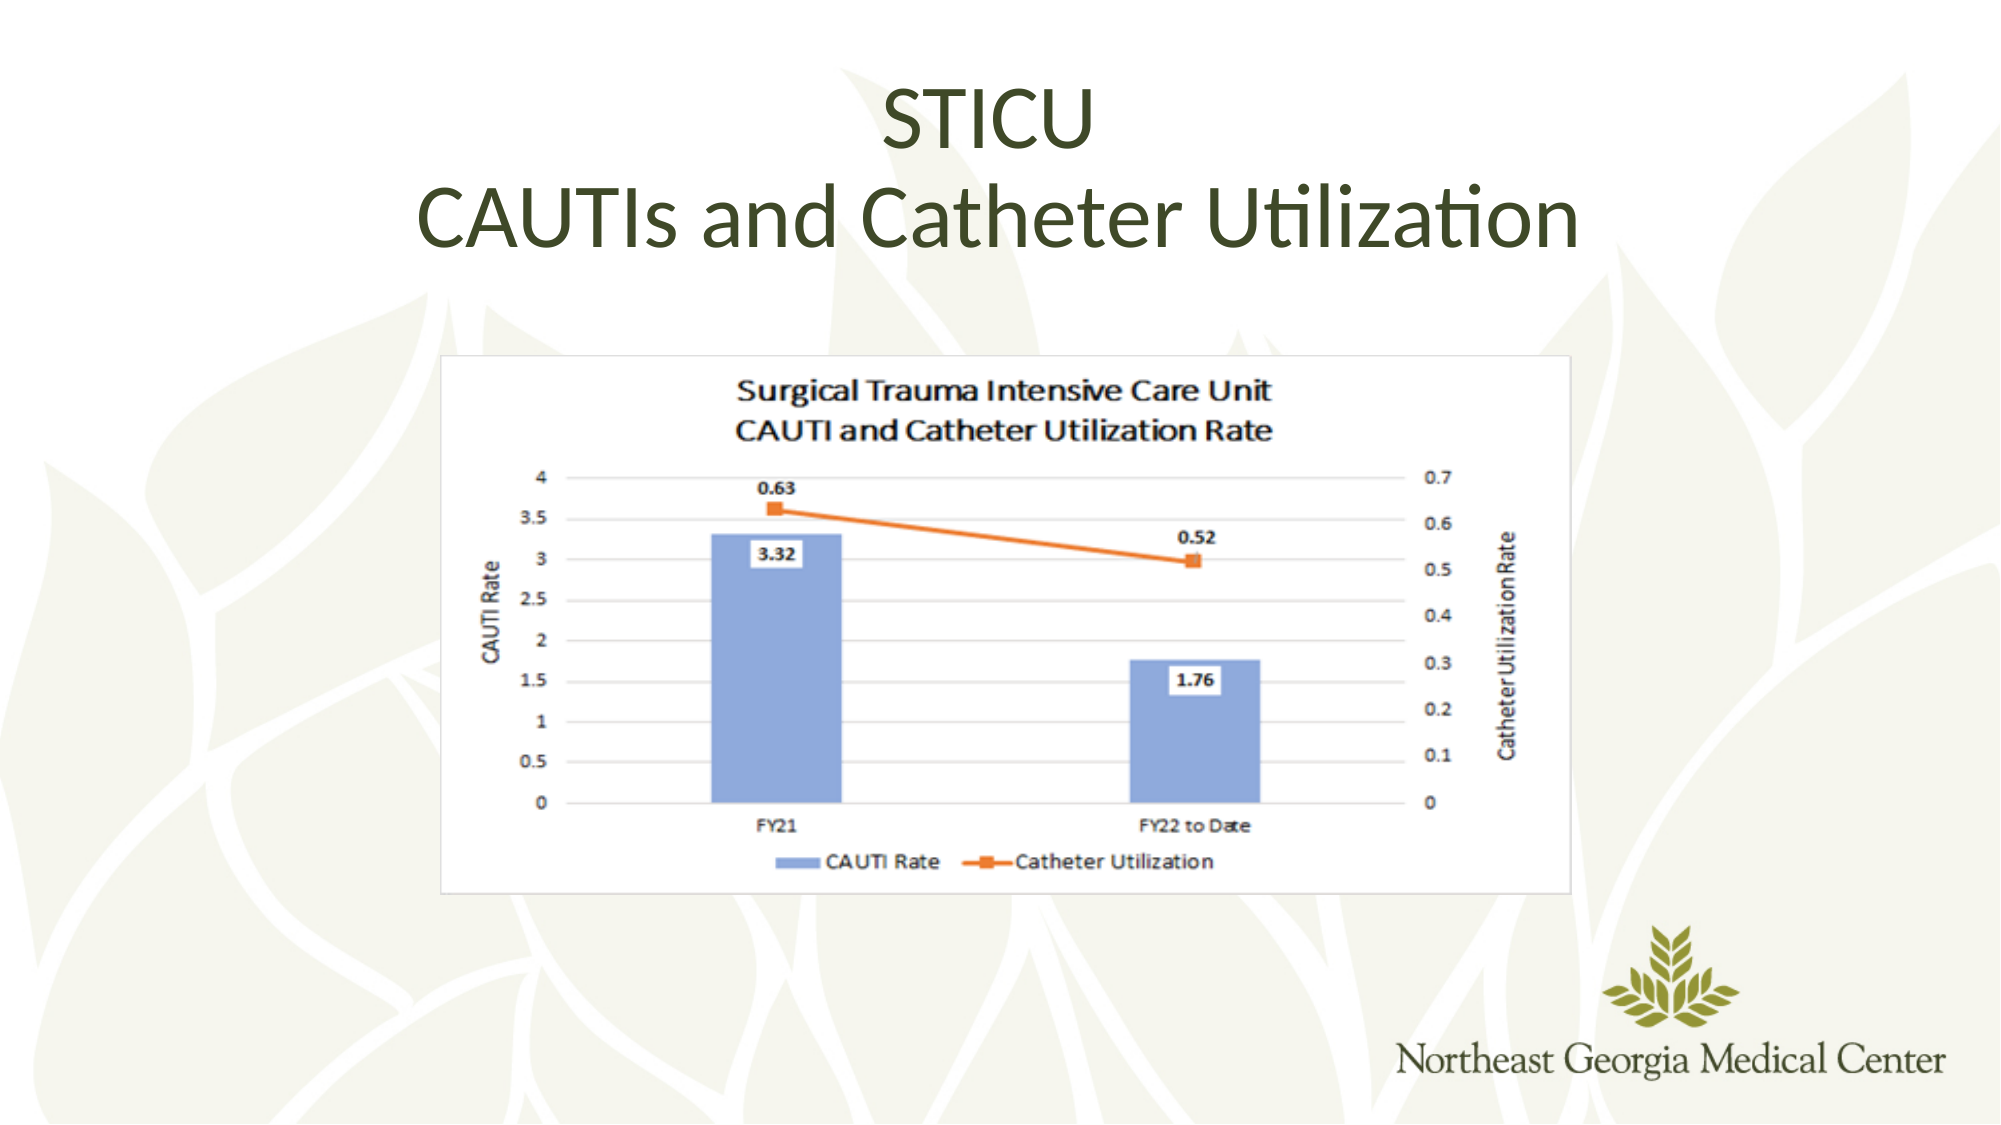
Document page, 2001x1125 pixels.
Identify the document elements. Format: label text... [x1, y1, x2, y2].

title STICU CAUTIs and Catheter Utilization [137, 59, 1863, 278]
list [440, 355, 1572, 895]
picture [0, 0, 2001, 1124]
